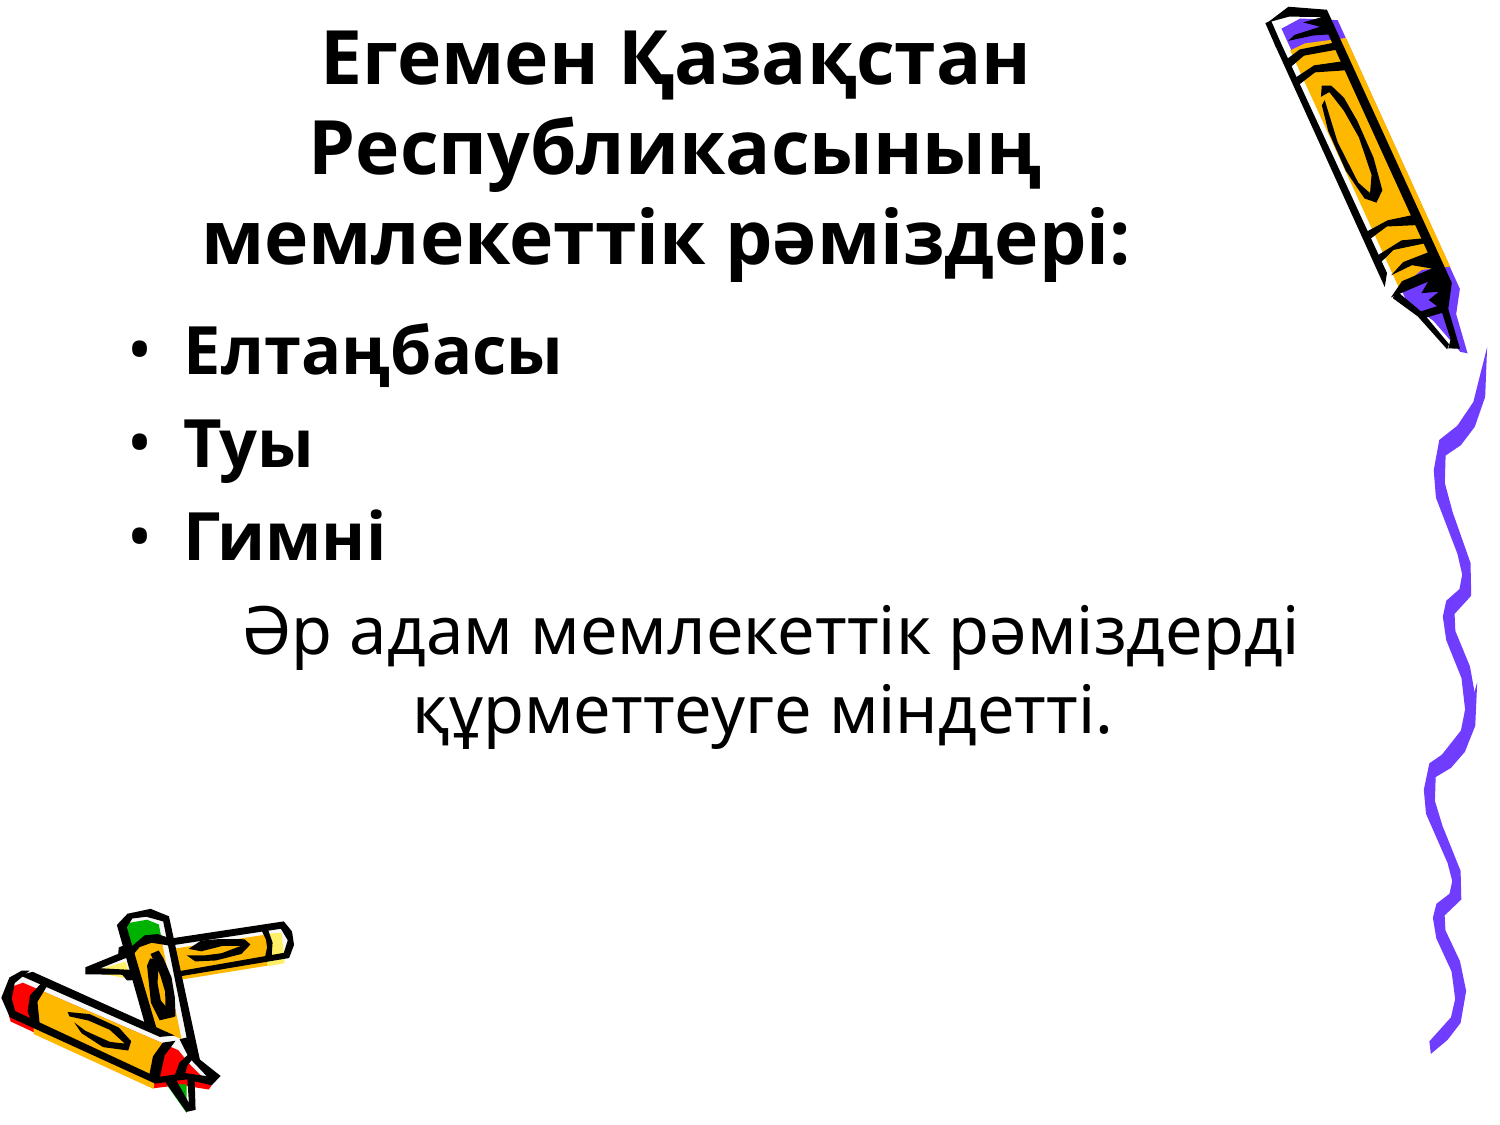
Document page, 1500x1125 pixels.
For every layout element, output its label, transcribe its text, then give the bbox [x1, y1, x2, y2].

list Елтаңбасы Туы Гимнi Әр адам мемлекеттiк рәмiздердi құрметтеуге мiндеттi. [112, 299, 1375, 900]
title Егемен Қазақстан Республикасының мемлекеттiк рәмiздерi: [112, 24, 1240, 288]
